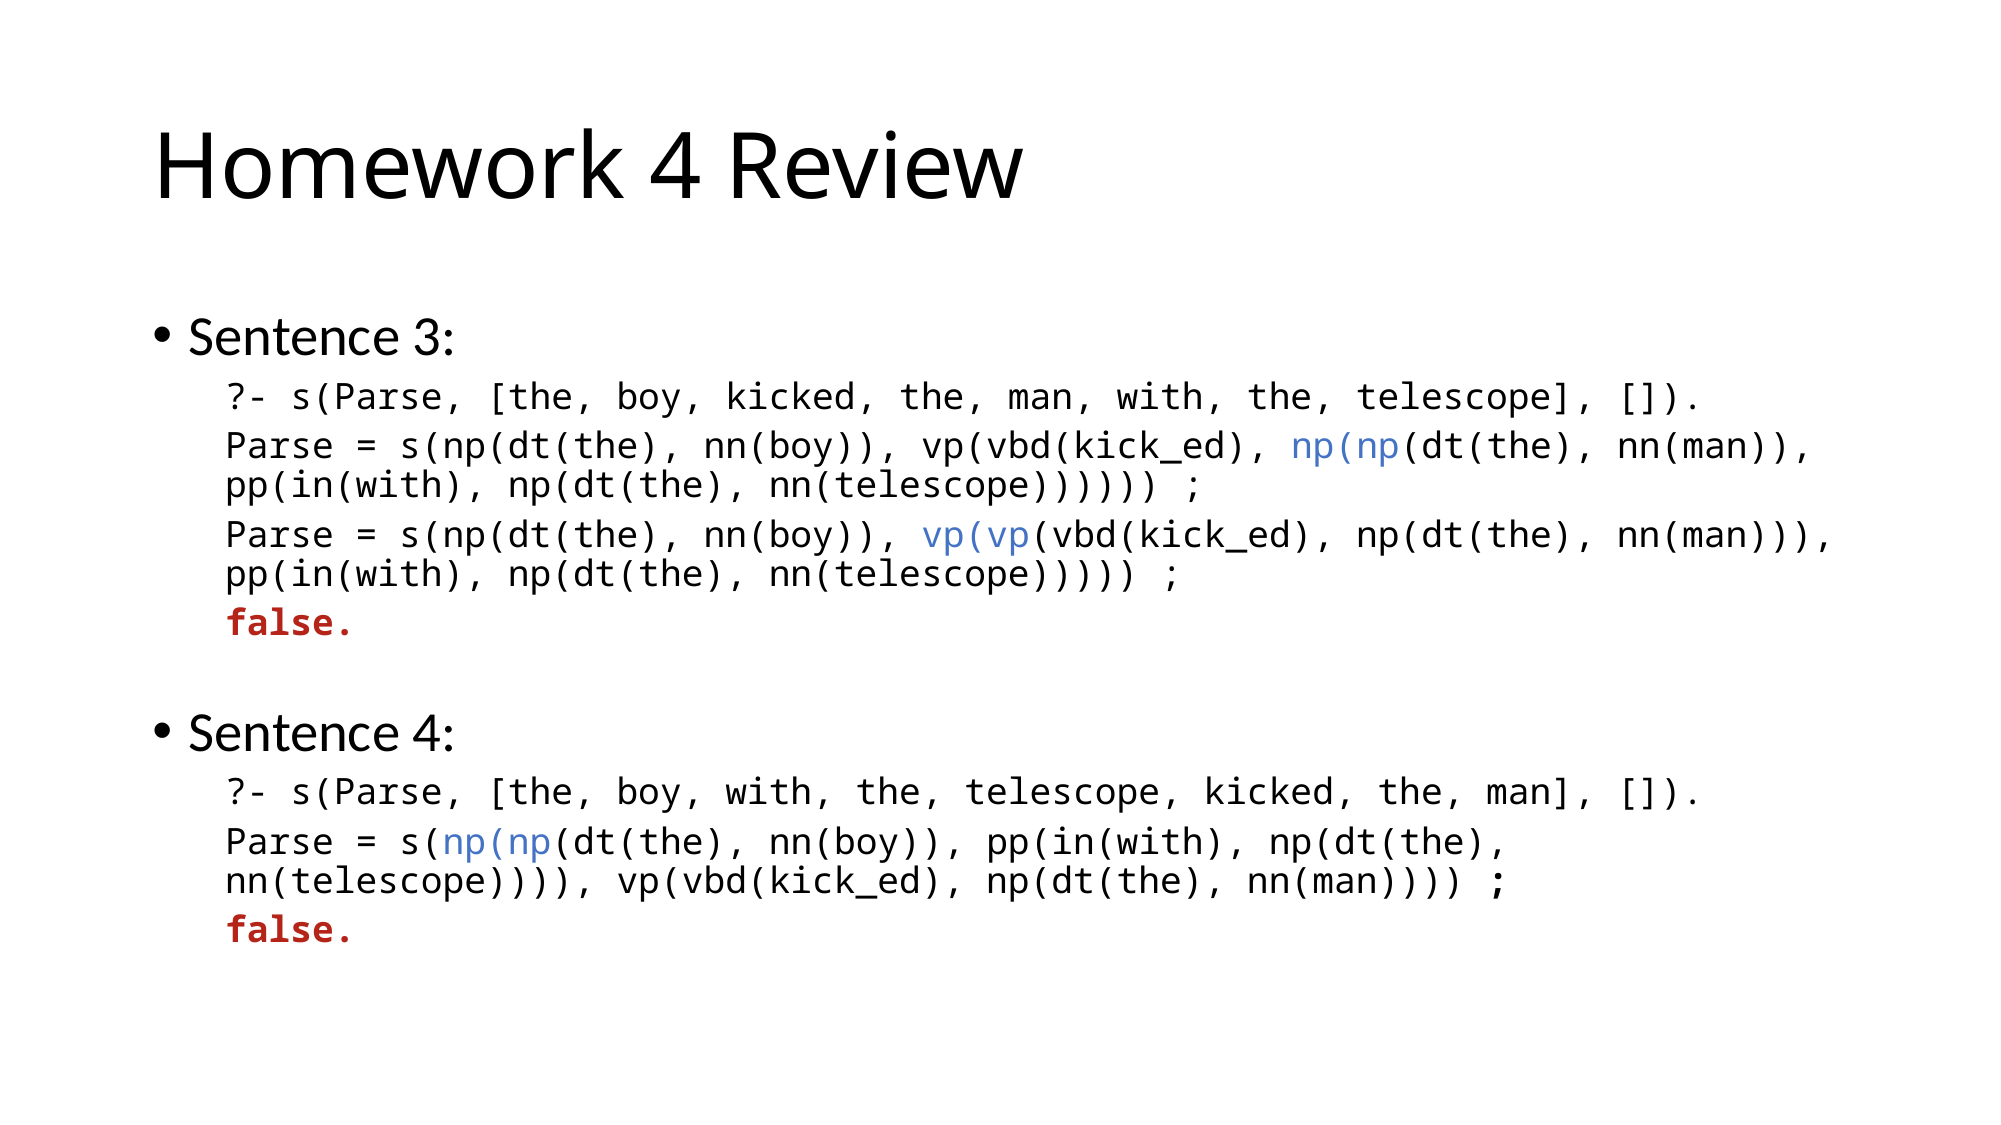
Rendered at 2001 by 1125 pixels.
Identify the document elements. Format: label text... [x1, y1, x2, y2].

title Homework 4 Review [137, 59, 1863, 278]
list Sentence 3: ?- s(Parse, [the, boy, kicked, the, man, with, the, telescope], []). Parse = s(np(dt(the), nn(boy)), vp(vbd(kick_ed), np(np(dt(the), nn(man)), pp(in(with), np(dt(the), nn(telescope)))))) ; Parse = s(np(dt(the), nn(boy)), vp(vp(vbd(kick_ed), np(dt(the), nn(man))), pp(in(with), np(dt(the), nn(telescope))))) ; false. Sentence 4: ?- s(Parse, [the, boy, with, the, telescope, kicked, the, man], []). Parse = s(np(np(dt(the), nn(boy)), pp(in(with), np(dt(the), nn(telescope)))), vp(vbd(kick_ed), np(dt(the), nn(man)))) ; false. [137, 299, 1863, 1014]
